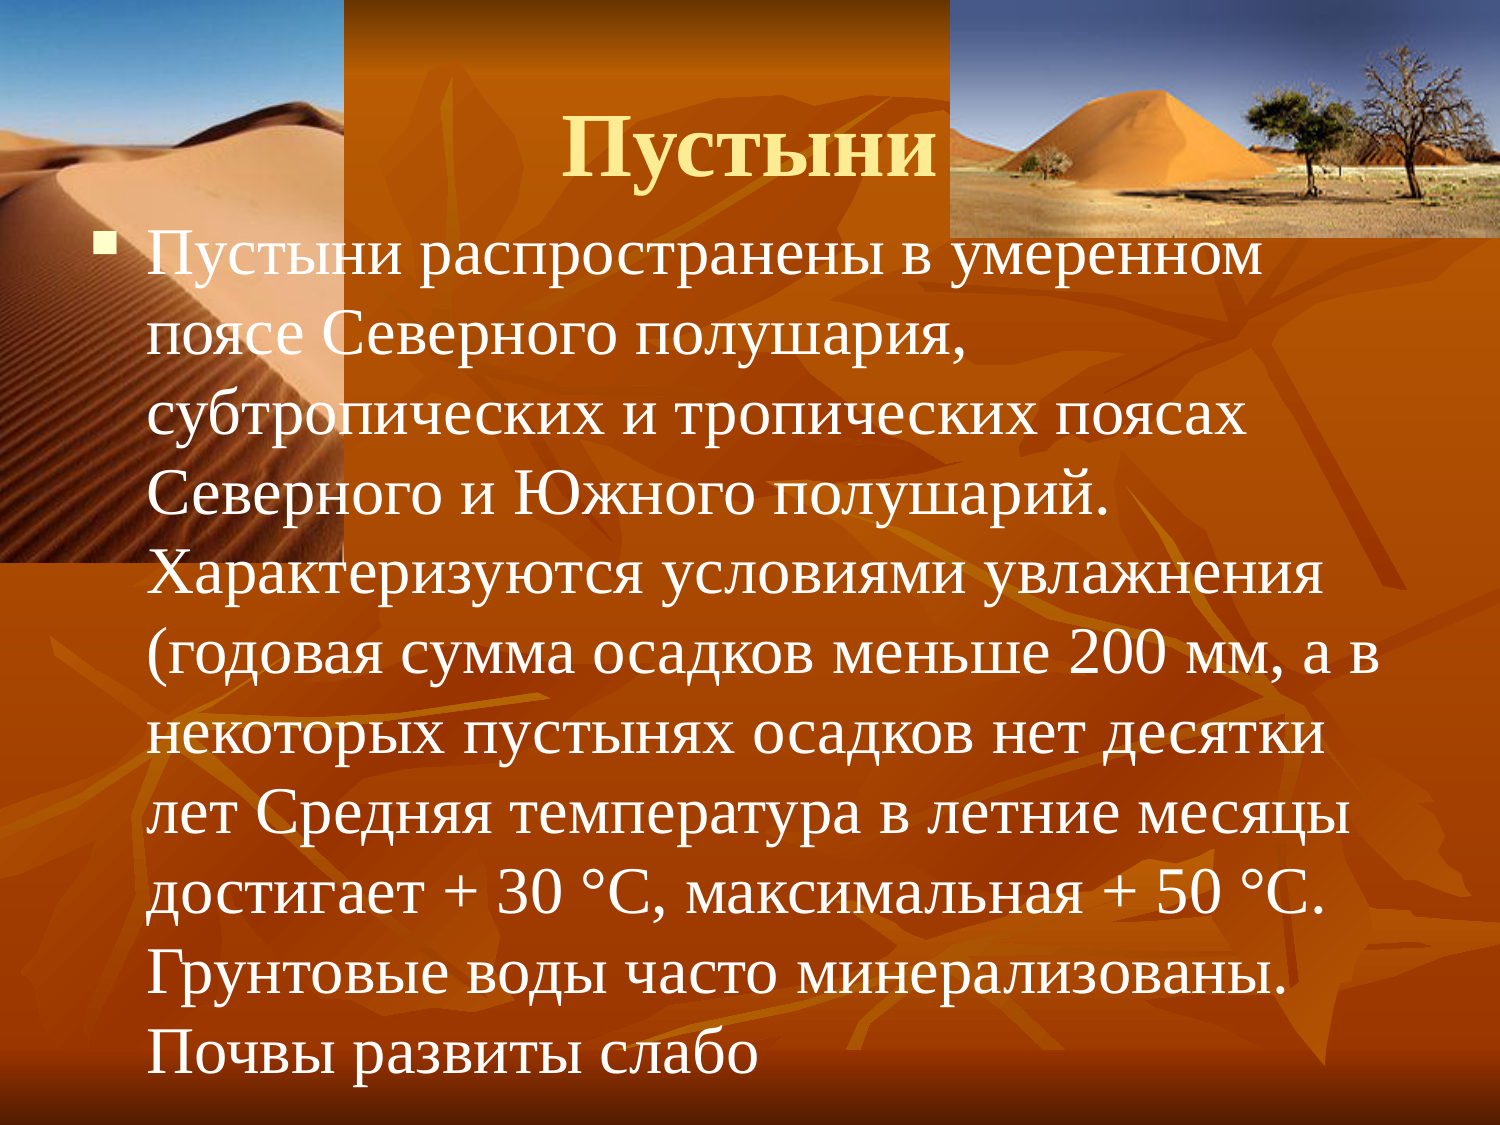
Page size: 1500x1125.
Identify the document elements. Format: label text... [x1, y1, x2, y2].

title Пустыни [348, 45, 944, 199]
picture [949, 0, 1500, 238]
picture [0, 0, 344, 563]
list Пустыни распространены в умеренном поясе Северного полушария, субтропических и тропических поясах Северного и Южного полушарий. Характеризуются условиями увлажнения (годовая сумма осадков меньше 200 мм, а в некоторых пустынях осадков нет десятки лет Средняя температура в летние месяцы достигает + 30 °C, максимальная + 50 °C. Грунтовые воды часто минерализованы. Почвы развиты слабо [74, 199, 1426, 1125]
